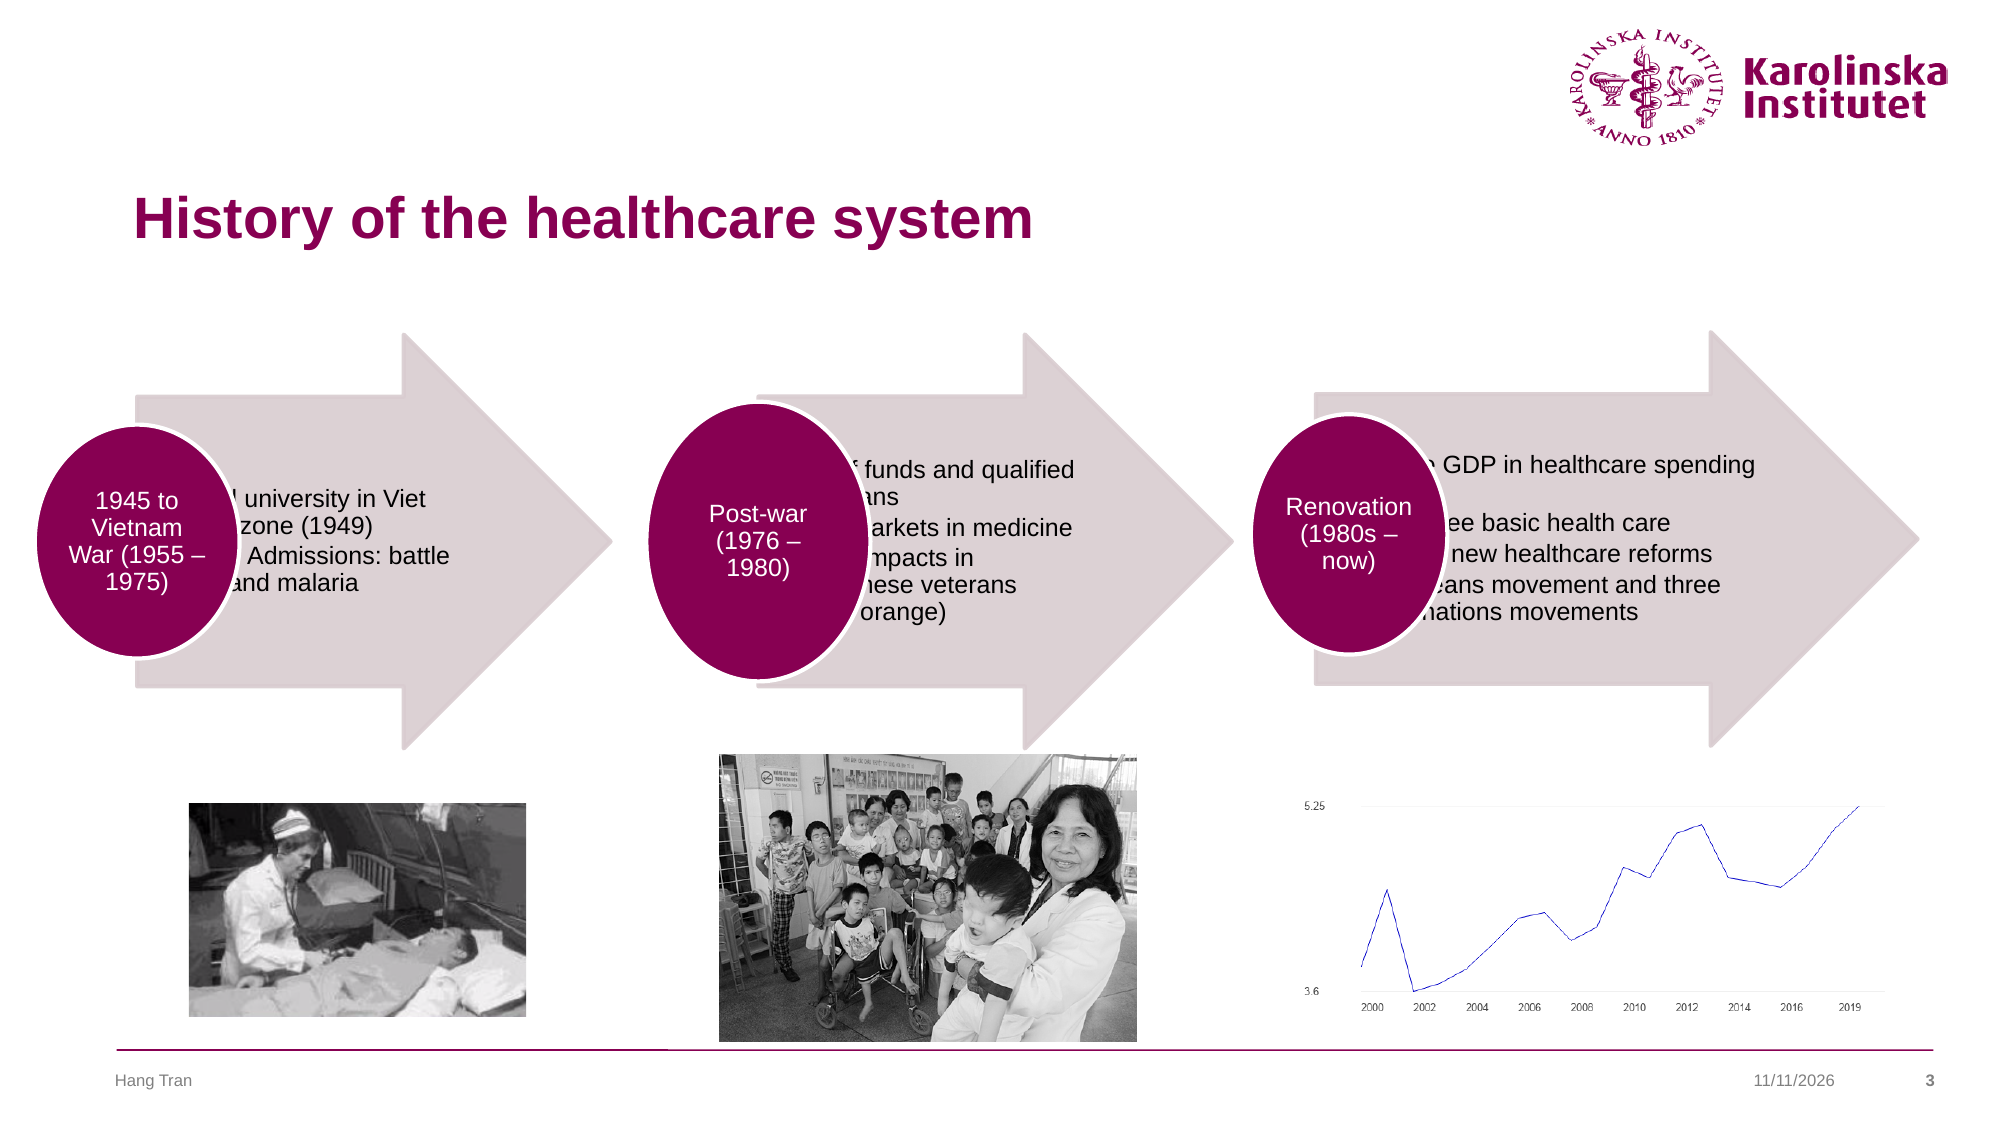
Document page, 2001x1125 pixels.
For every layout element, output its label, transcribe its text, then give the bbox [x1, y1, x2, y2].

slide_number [1433, 1062, 1800, 1100]
picture [1295, 781, 1885, 1016]
picture [1570, 29, 1948, 146]
picture [188, 803, 527, 1017]
picture [719, 754, 1137, 1043]
footer Hang Tran [99, 1062, 734, 1100]
slide_number 3 [1800, 1062, 1950, 1100]
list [18, 172, 1918, 911]
